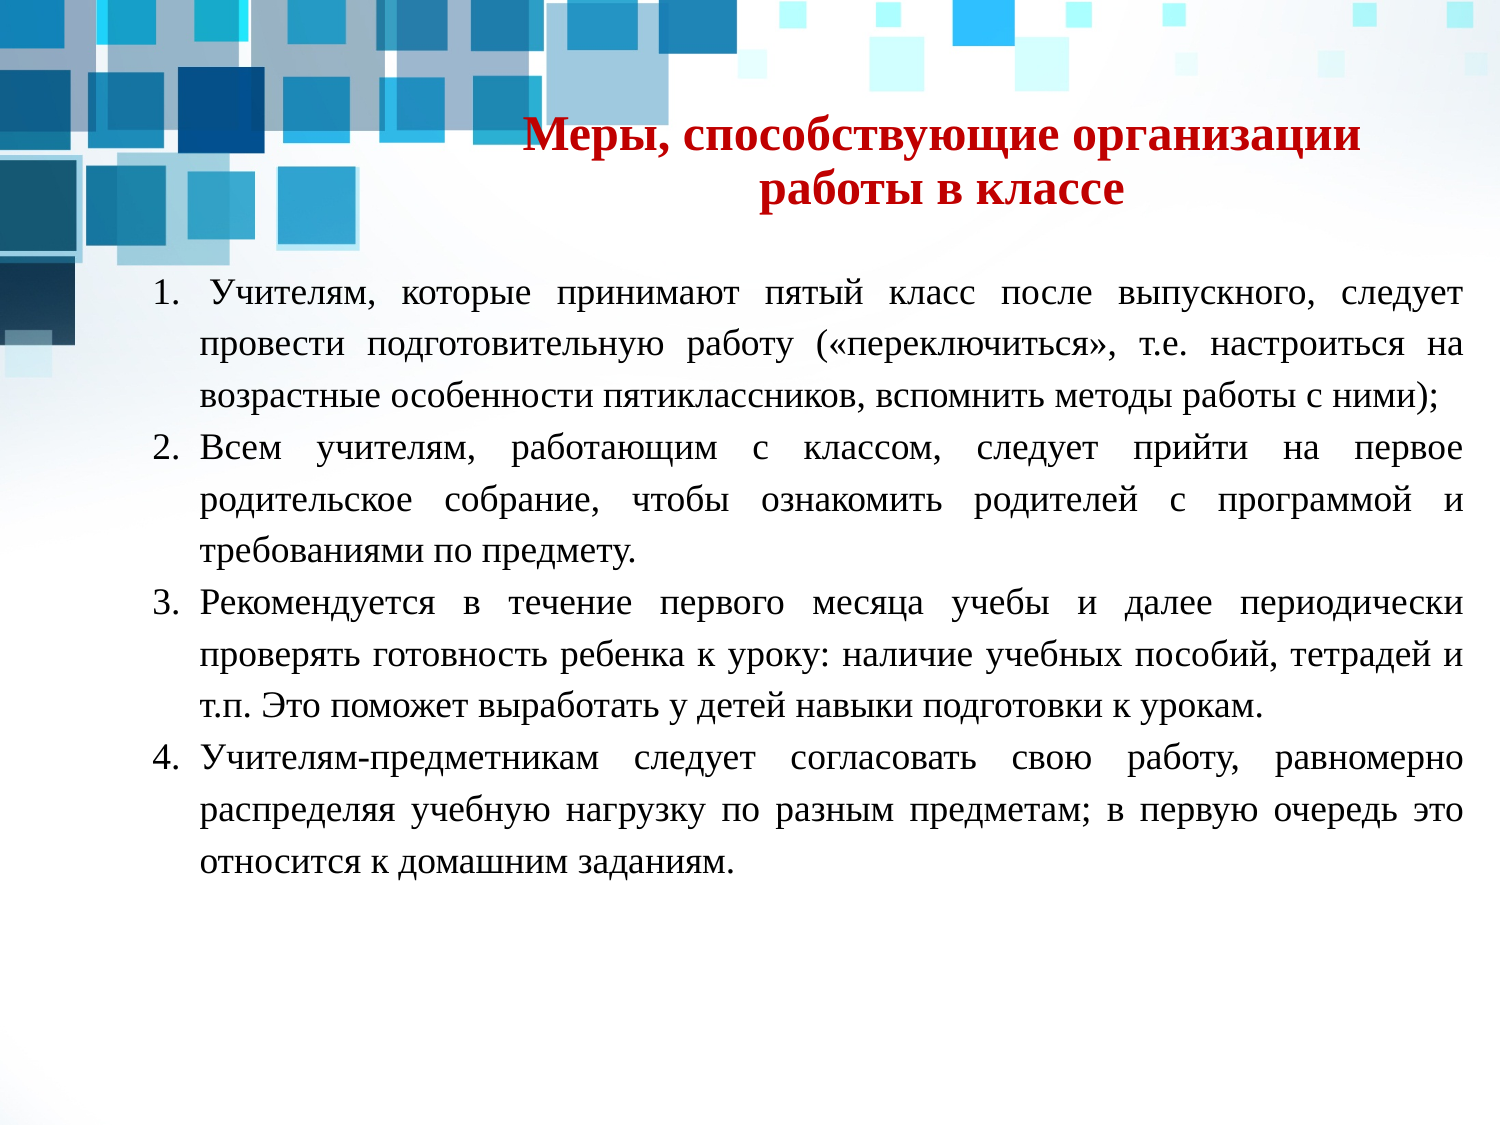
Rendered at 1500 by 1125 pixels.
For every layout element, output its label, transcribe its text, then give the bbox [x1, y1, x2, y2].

text_box Учителям, которые принимают пятый класс после выпускного, следует провести подготовительную работу («переключиться», т.е. настроиться на возрастные особенности пятиклассников, вспомнить методы работы с ними); Всем учителям, работающим с классом, следует прийти на первое родительское собрание, чтобы ознакомить родителей с программой и требованиями по предмету. Рекомендуется в течение первого месяца учебы и далее периодически проверять готовность ребенка к уроку: наличие учебных пособий, тетрадей и т.п. Это поможет выработать у детей навыки подготовки к урокам. Учителям-предметникам следует согласовать свою работу, равномерно распределяя учебную нагрузку по разным предметам; в первую очередь это относится к домашним заданиям. [62, 252, 1480, 1080]
picture [0, 0, 1500, 1125]
title Меры, способствующие организации работы в классе [422, 95, 1462, 227]
